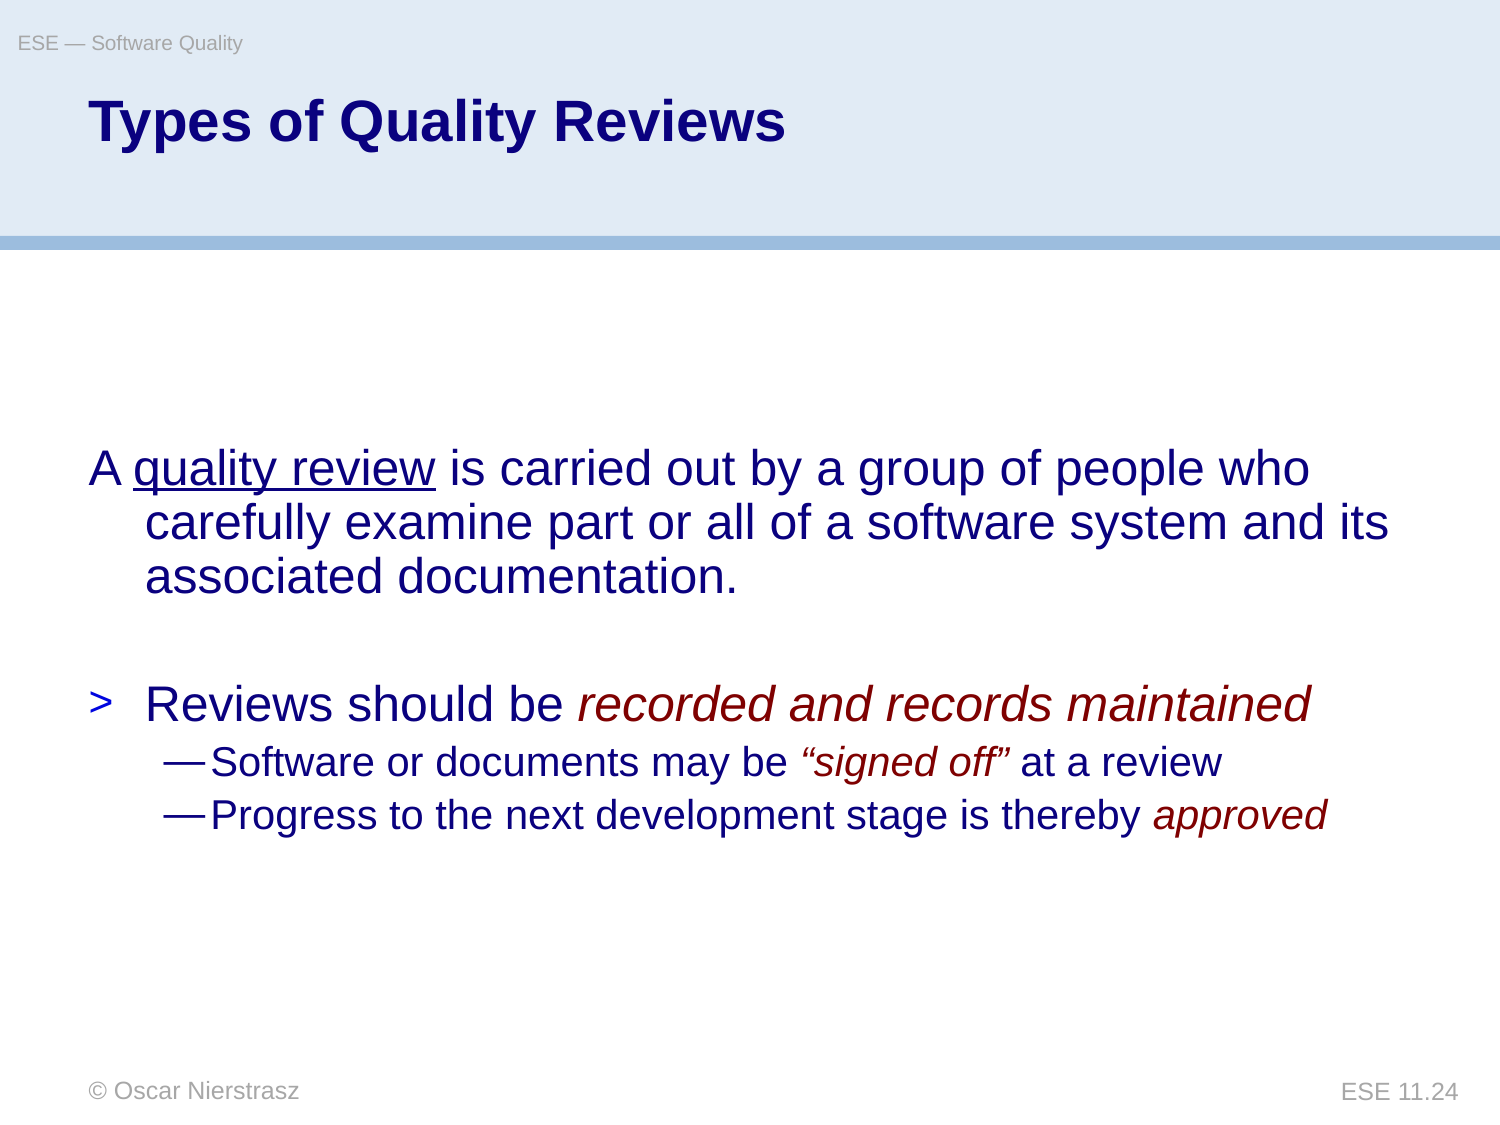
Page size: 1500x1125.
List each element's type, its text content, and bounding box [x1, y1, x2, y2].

slide_number ESE 11.24 [1237, 1074, 1460, 1105]
footer ESE — Software Quality [17, 29, 904, 72]
title Types of Quality Reviews [88, 90, 1413, 226]
list A quality review is carried out by a group of people who carefully examine part or all of a software system and its associated documentation. Reviews should be recorded and records maintained Software or documents may be “signed off” at a review Progress to the next development stage is thereby approved [88, 271, 1413, 1010]
slide_number © Oscar Nierstrasz [88, 1073, 715, 1104]
